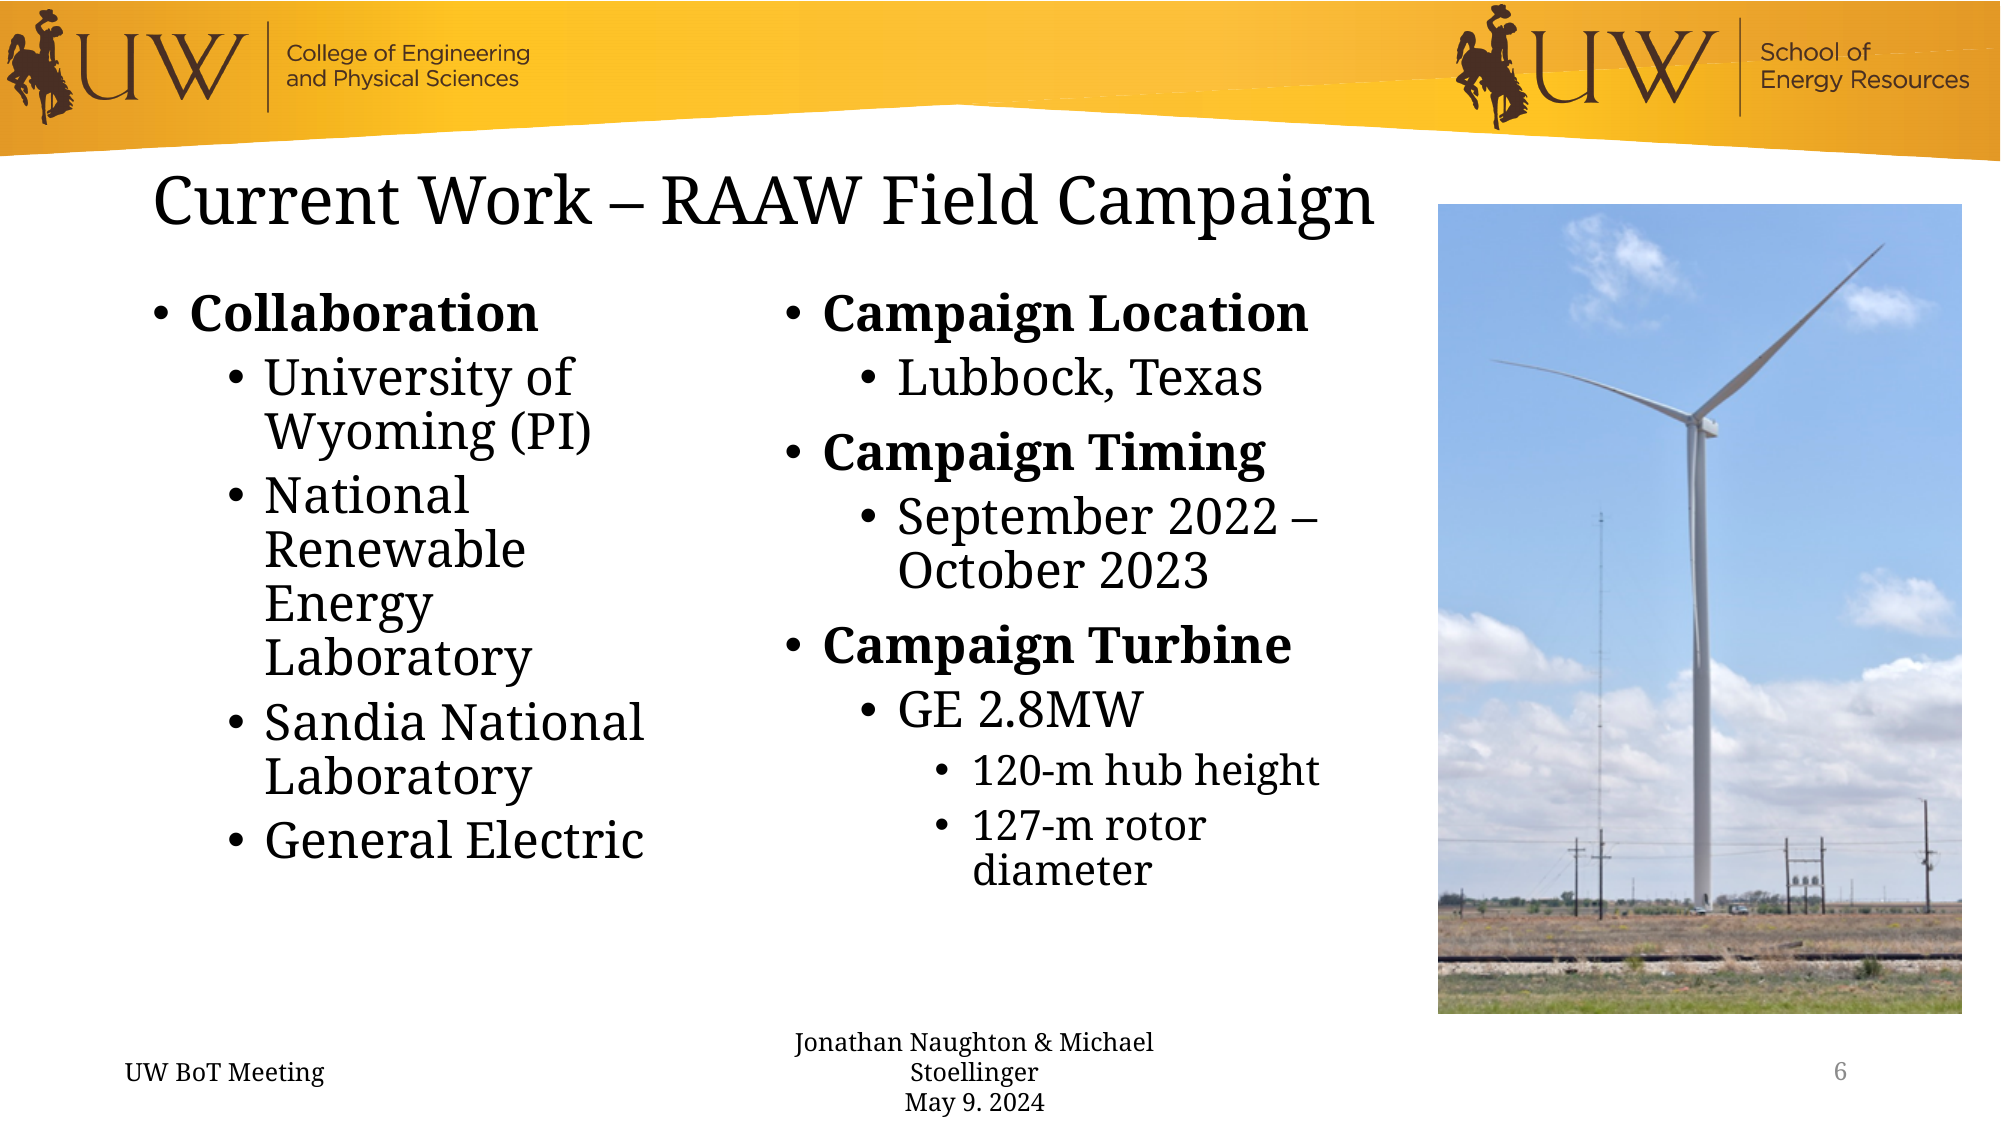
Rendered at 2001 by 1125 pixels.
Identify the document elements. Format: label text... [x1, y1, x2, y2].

list Collaboration University of Wyoming (PI) National Renewable Energy Laboratory Sandia National Laboratory General Electric [137, 280, 725, 1014]
title Current Work – RAAW Field Campaign [137, 140, 1863, 267]
slide_number 6 [1412, 1042, 1863, 1103]
picture [0, 0, 2001, 1014]
text_box Campaign Location Lubbock, Texas Campaign Timing September 2022 – October 2023 Campaign Turbine GE 2.8MW 120-m hub height 127-m rotor diameter [769, 280, 1408, 1014]
